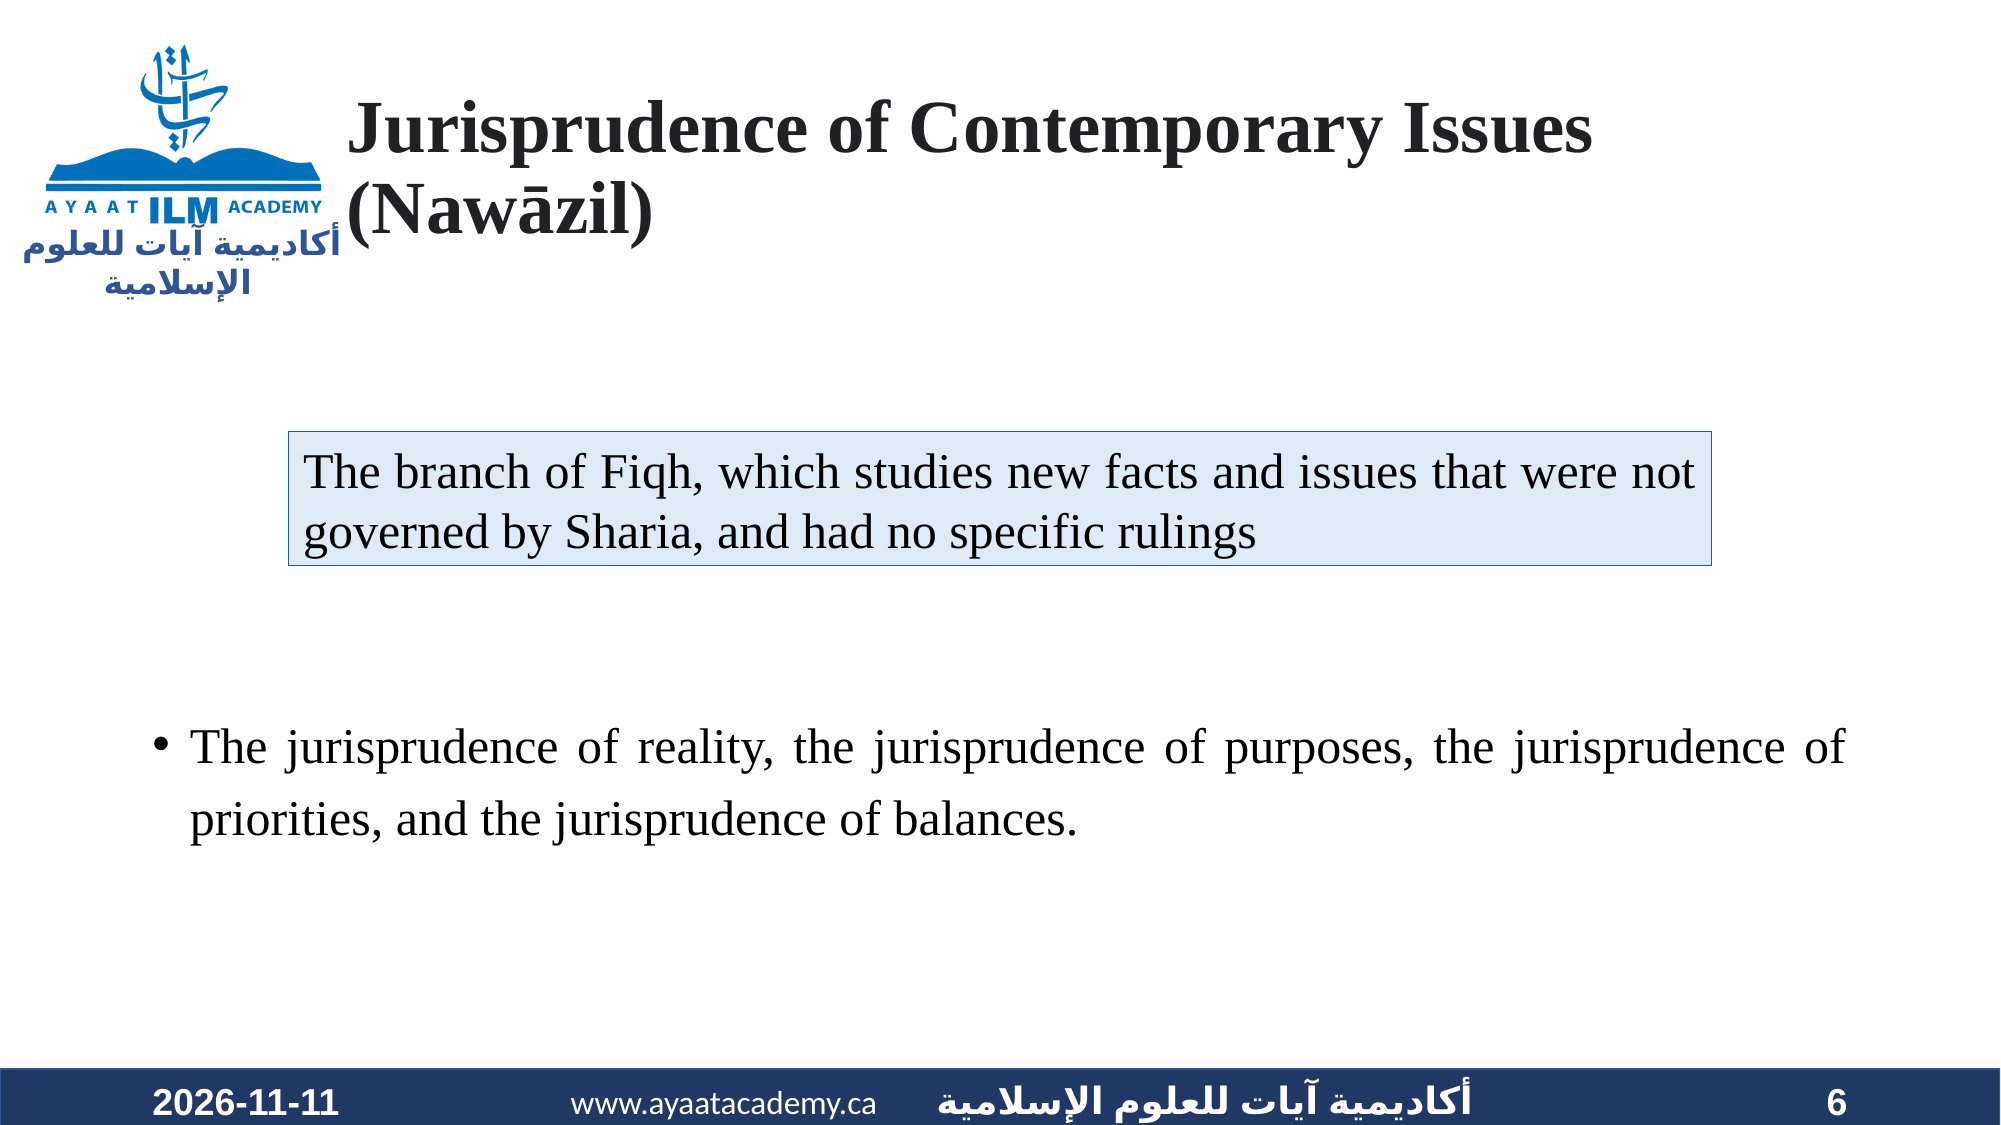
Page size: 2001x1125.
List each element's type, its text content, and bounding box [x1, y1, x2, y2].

title Jurisprudence of Contemporary Issues (Nawāzil) [331, 59, 1863, 278]
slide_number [137, 1070, 588, 1125]
list The jurisprudence of reality, the jurisprudence of purposes, the jurisprudence of priorities, and the jurisprudence of balances. [137, 693, 1863, 944]
slide_number 6 [1412, 1070, 1863, 1125]
text_box The branch of Fiqh, which studies new facts and issues that were not governed by Sharia, and had no specific rulings [288, 431, 1712, 566]
picture [32, 21, 332, 241]
